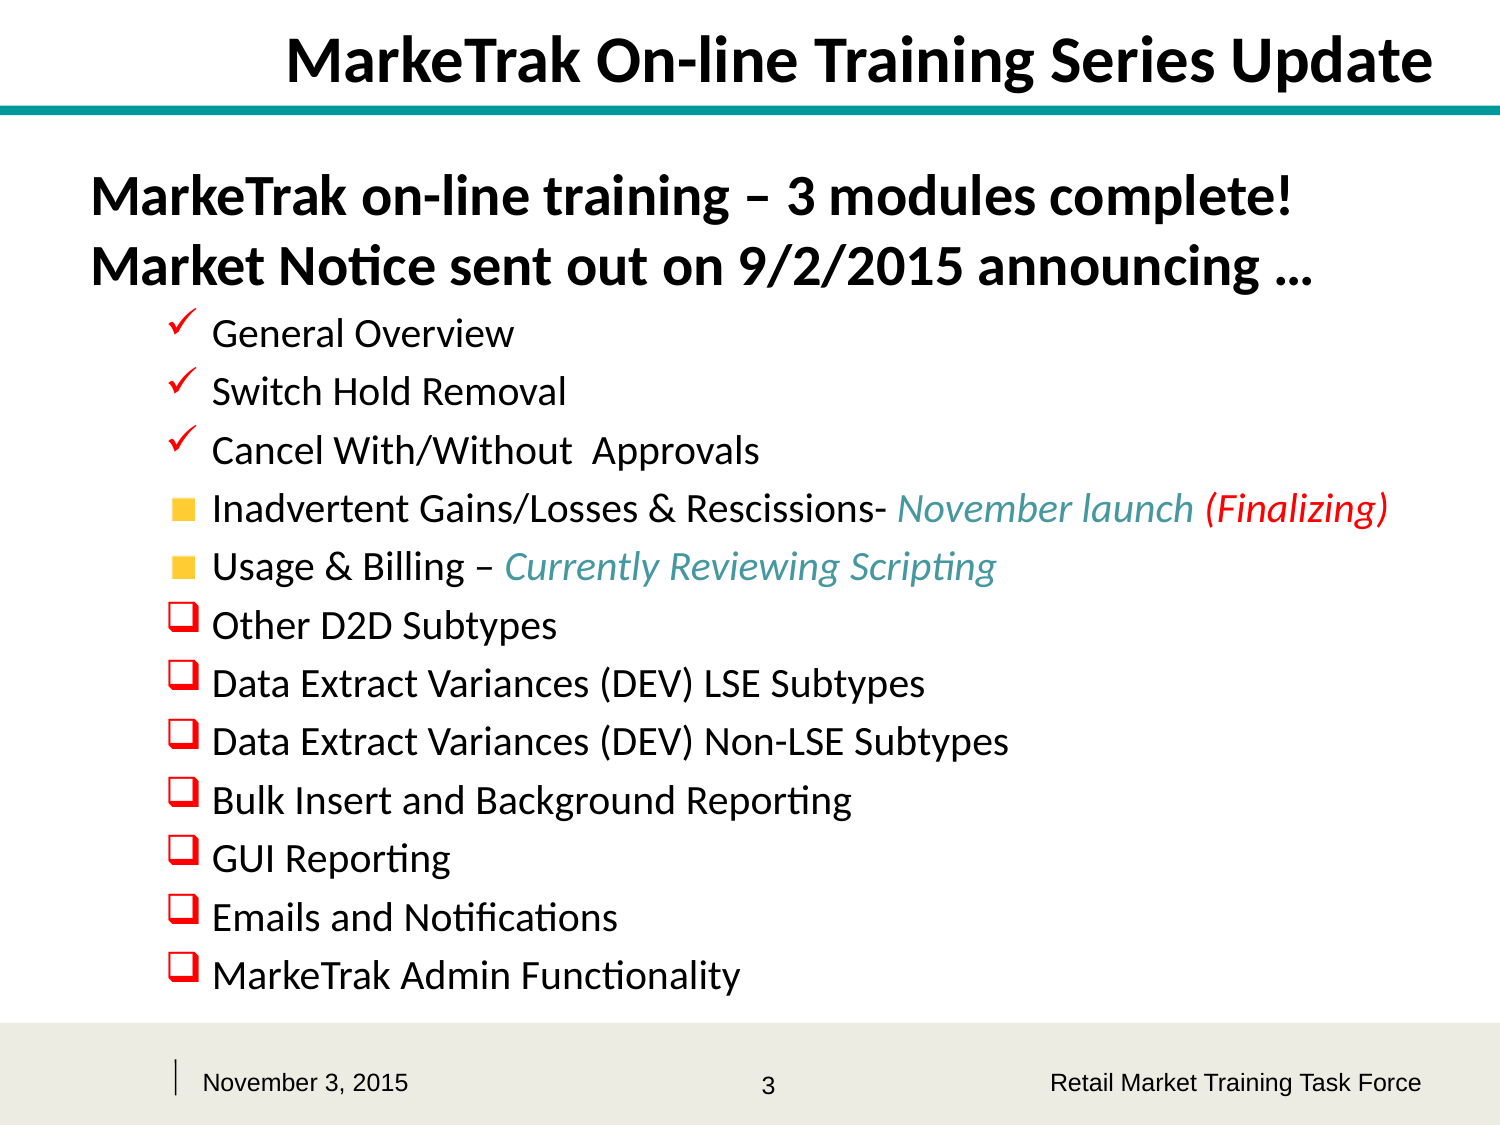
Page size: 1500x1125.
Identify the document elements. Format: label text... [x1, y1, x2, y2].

footer Retail Market Training Task Force [1024, 1059, 1438, 1125]
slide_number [187, 1059, 538, 1125]
picture [165, 491, 195, 521]
picture [165, 549, 195, 579]
list MarkeTrak on-line training – 3 modules complete! Market Notice sent out on 9/2/2015 announcing … General Overview Switch Hold Removal Cancel With/Without Approvals Inadvertent Gains/Losses & Rescissions- November launch (Finalizing) Usage & Billing – Currently Reviewing Scripting Other D2D Subtypes Data Extract Variances (DEV) LSE Subtypes Data Extract Variances (DEV) Non-LSE Subtypes Bulk Insert and Background Reporting GUI Reporting Emails and Notifications MarkeTrak Admin Functionality [74, 149, 1476, 988]
title MarkeTrak On-line Training Series Update [24, 0, 1451, 113]
